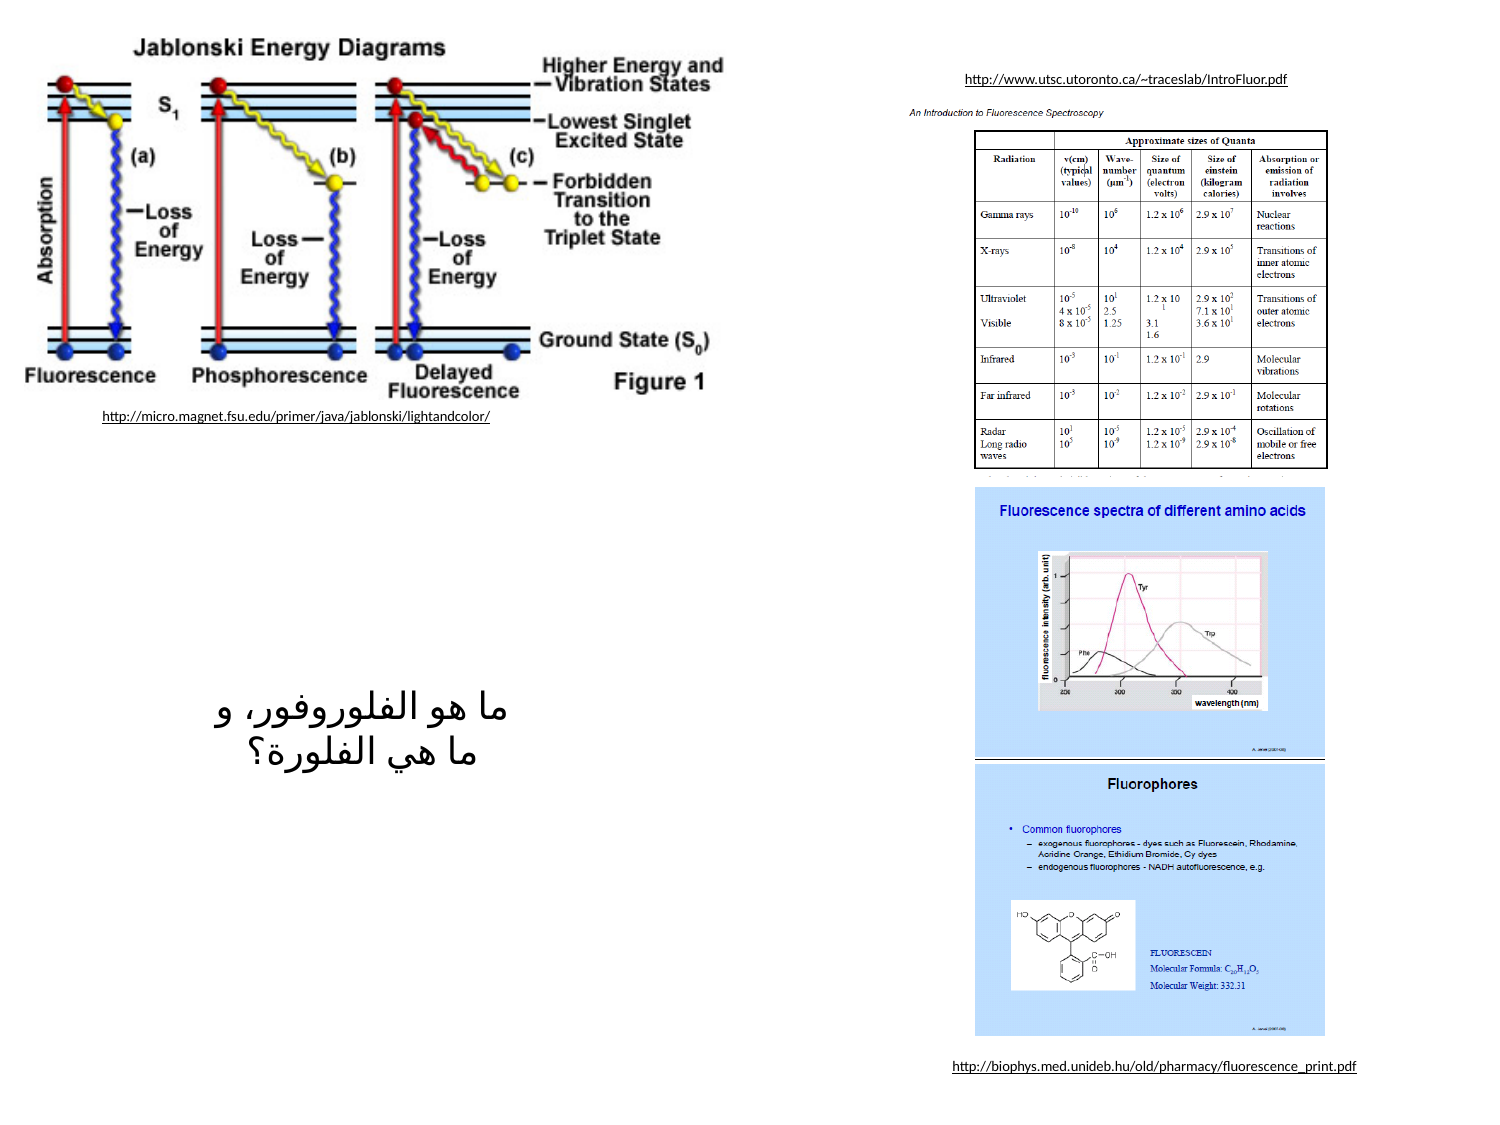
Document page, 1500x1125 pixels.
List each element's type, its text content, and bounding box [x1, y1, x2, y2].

text_box http://micro.magnet.fsu.edu/primer/java/jablonski/lightandcolor/ [87, 408, 525, 433]
text_box http://www.utsc.utoronto.ca/~traceslab/IntroFluor.pdf [950, 62, 1350, 95]
picture [24, 37, 727, 401]
picture [897, 99, 1335, 477]
text_box ما هو الفلوروفور، و ما هي الفلورة؟ [187, 674, 538, 780]
picture [974, 487, 1326, 1039]
text_box http://biophys.med.unideb.hu/old/pharmacy/fluorescence_print.pdf [912, 1049, 1400, 1083]
